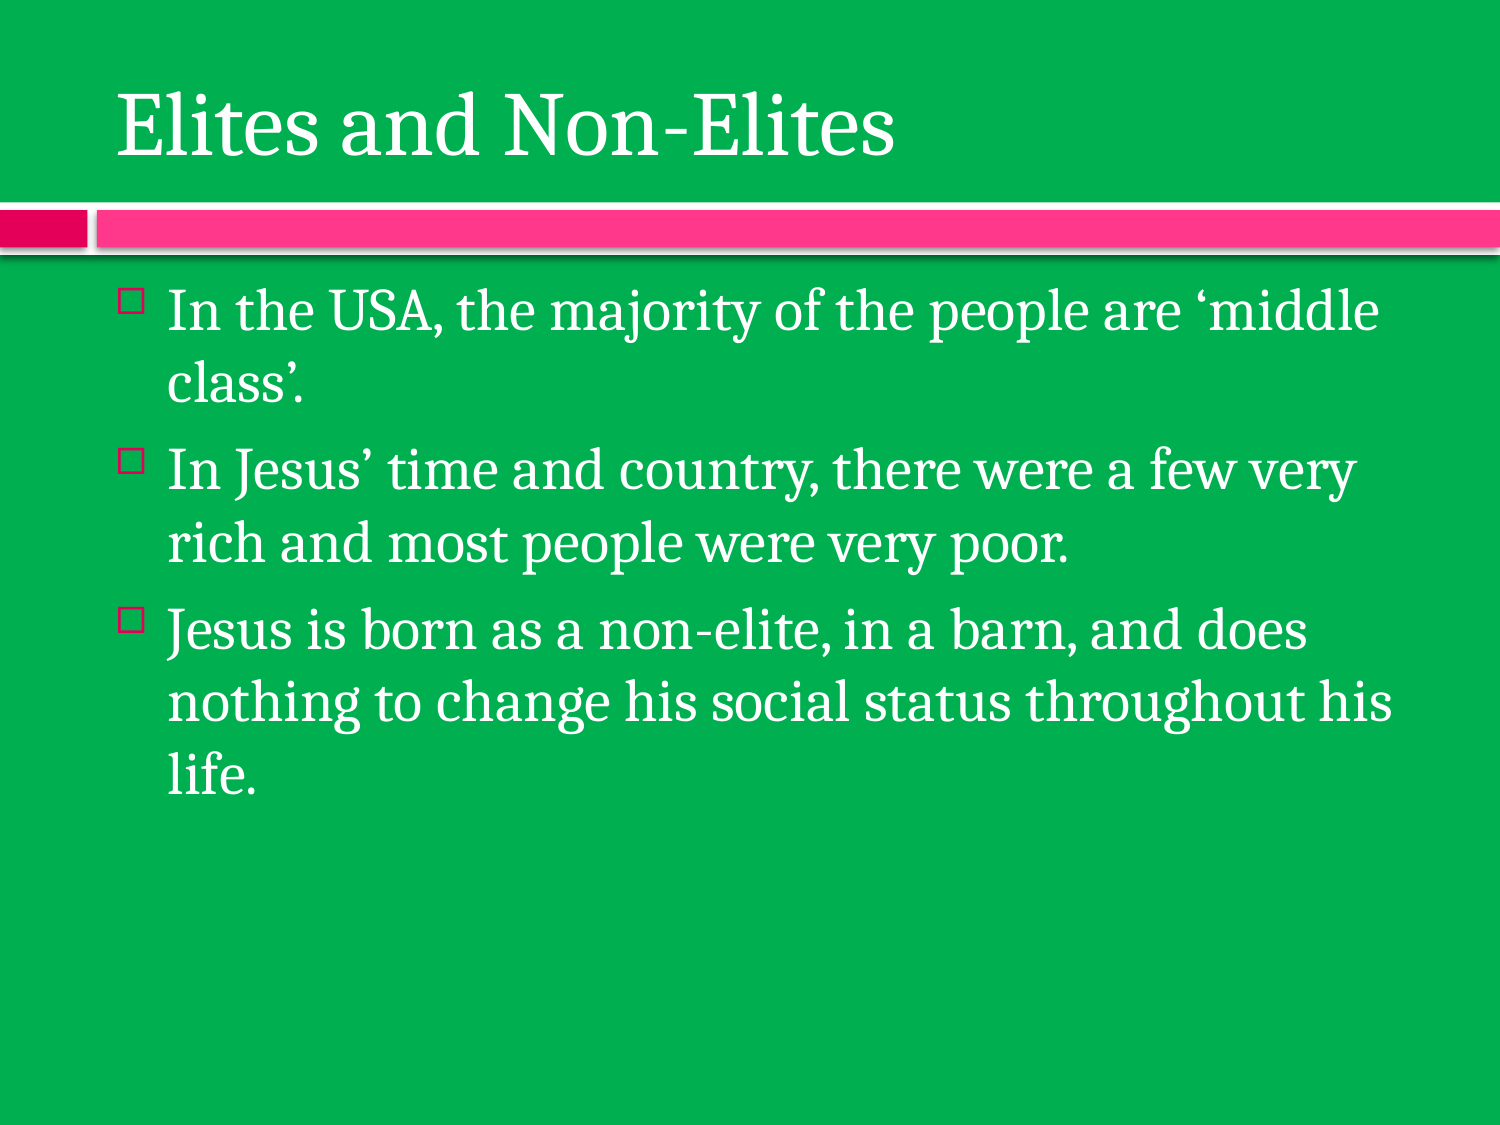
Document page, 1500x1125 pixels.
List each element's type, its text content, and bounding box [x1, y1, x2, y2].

title Elites and Non-Elites [100, 37, 1438, 200]
list In the USA, the majority of the people are ‘middle class’. In Jesus’ time and country, there were a few very rich and most people were very poor. Jesus is born as a non-elite, in a barn, and does nothing to change his social status throughout his life. [100, 262, 1438, 1000]
